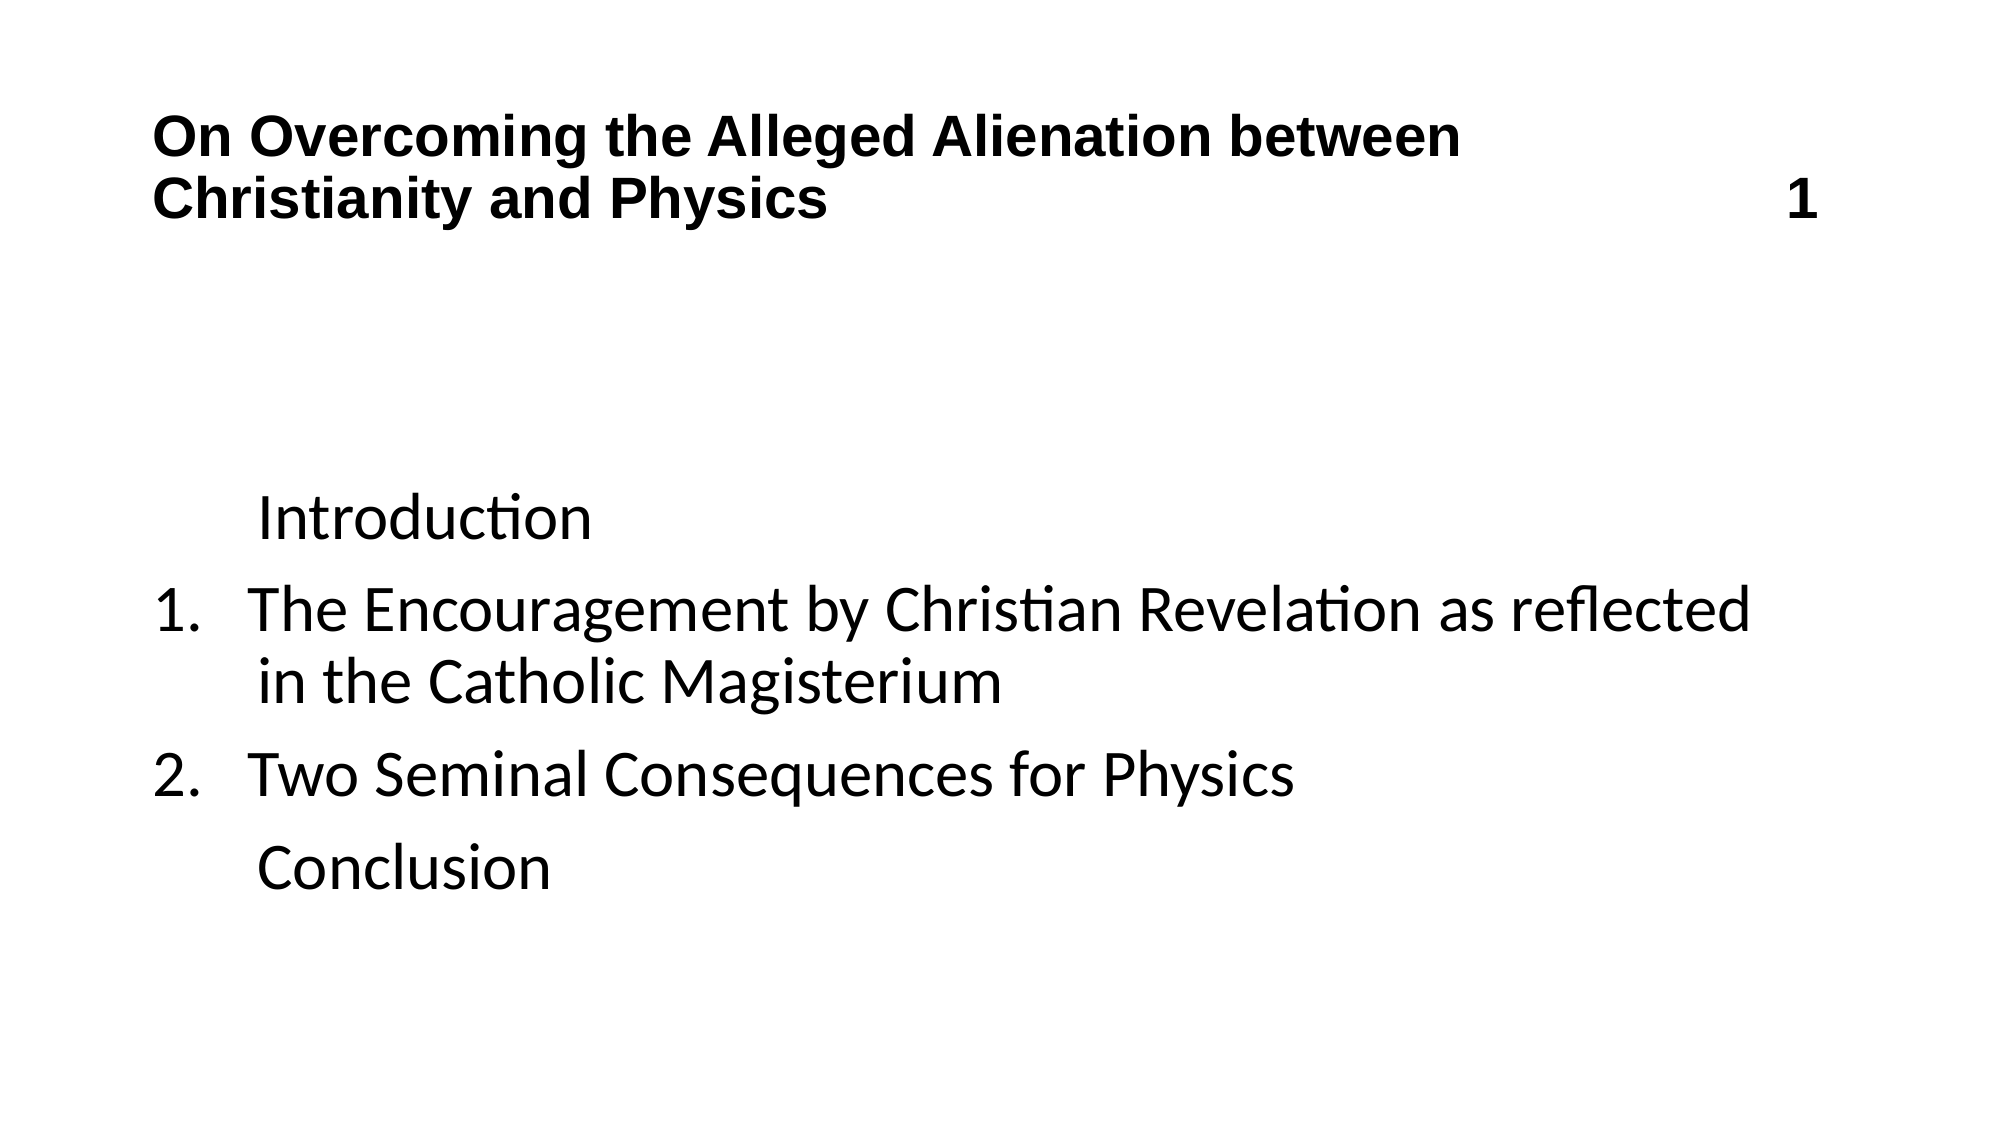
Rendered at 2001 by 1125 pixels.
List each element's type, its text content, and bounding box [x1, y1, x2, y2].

list Introduction 1. The Encouragement by Christian Revelation as reflected in the Catholic Magisterium 2. Two Seminal Consequences for Physics Conclusion [137, 299, 1863, 1014]
title On Overcoming the Alleged Alienation between Christianity and Physics 1 [137, 59, 1863, 278]
